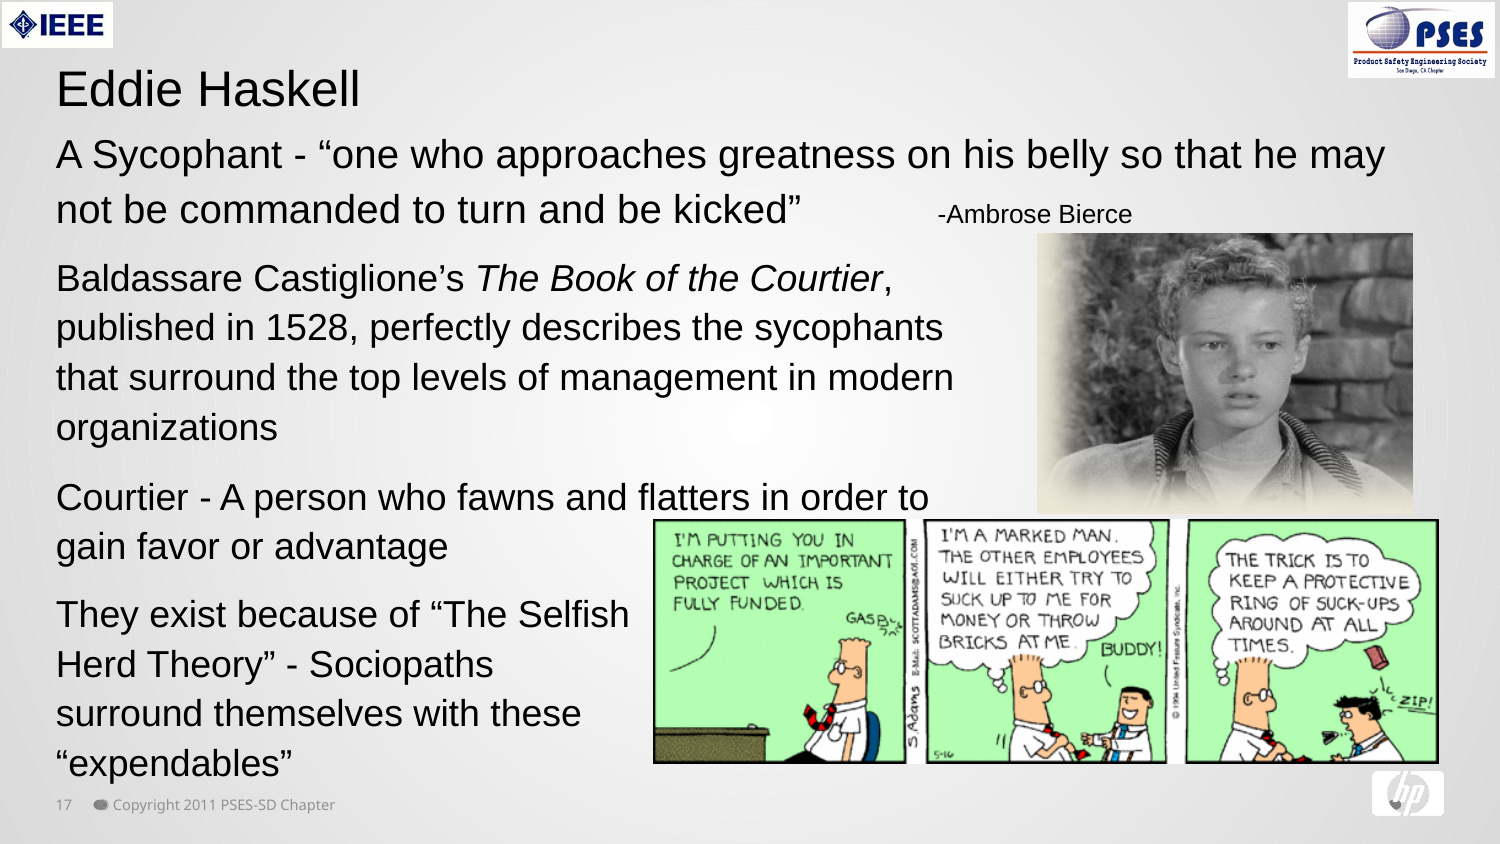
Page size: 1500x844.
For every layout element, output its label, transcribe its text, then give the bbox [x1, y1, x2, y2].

text_box Baldassare Castiglione’s The Book of the Courtier, published in 1528, perfectly describes the sycophants that surround the top levels of management in modern organizations Courtier - A person who fawns and flatters in order to gain favor or advantage [40, 241, 1008, 578]
picture [1036, 232, 1414, 515]
picture [652, 519, 1439, 764]
picture [2, 2, 113, 48]
text_box They exist because of “The Selfish Herd Theory” - Sociopaths surround themselves with these “expendables” [40, 578, 654, 790]
picture [1372, 771, 1444, 816]
picture [1348, 2, 1495, 78]
list A Sycophant - “one who approaches greatness on his belly so that he may not be commanded to turn and be kicked” -Ambrose Bierce [40, 116, 1445, 242]
list Eddie Haskell [40, 48, 860, 115]
